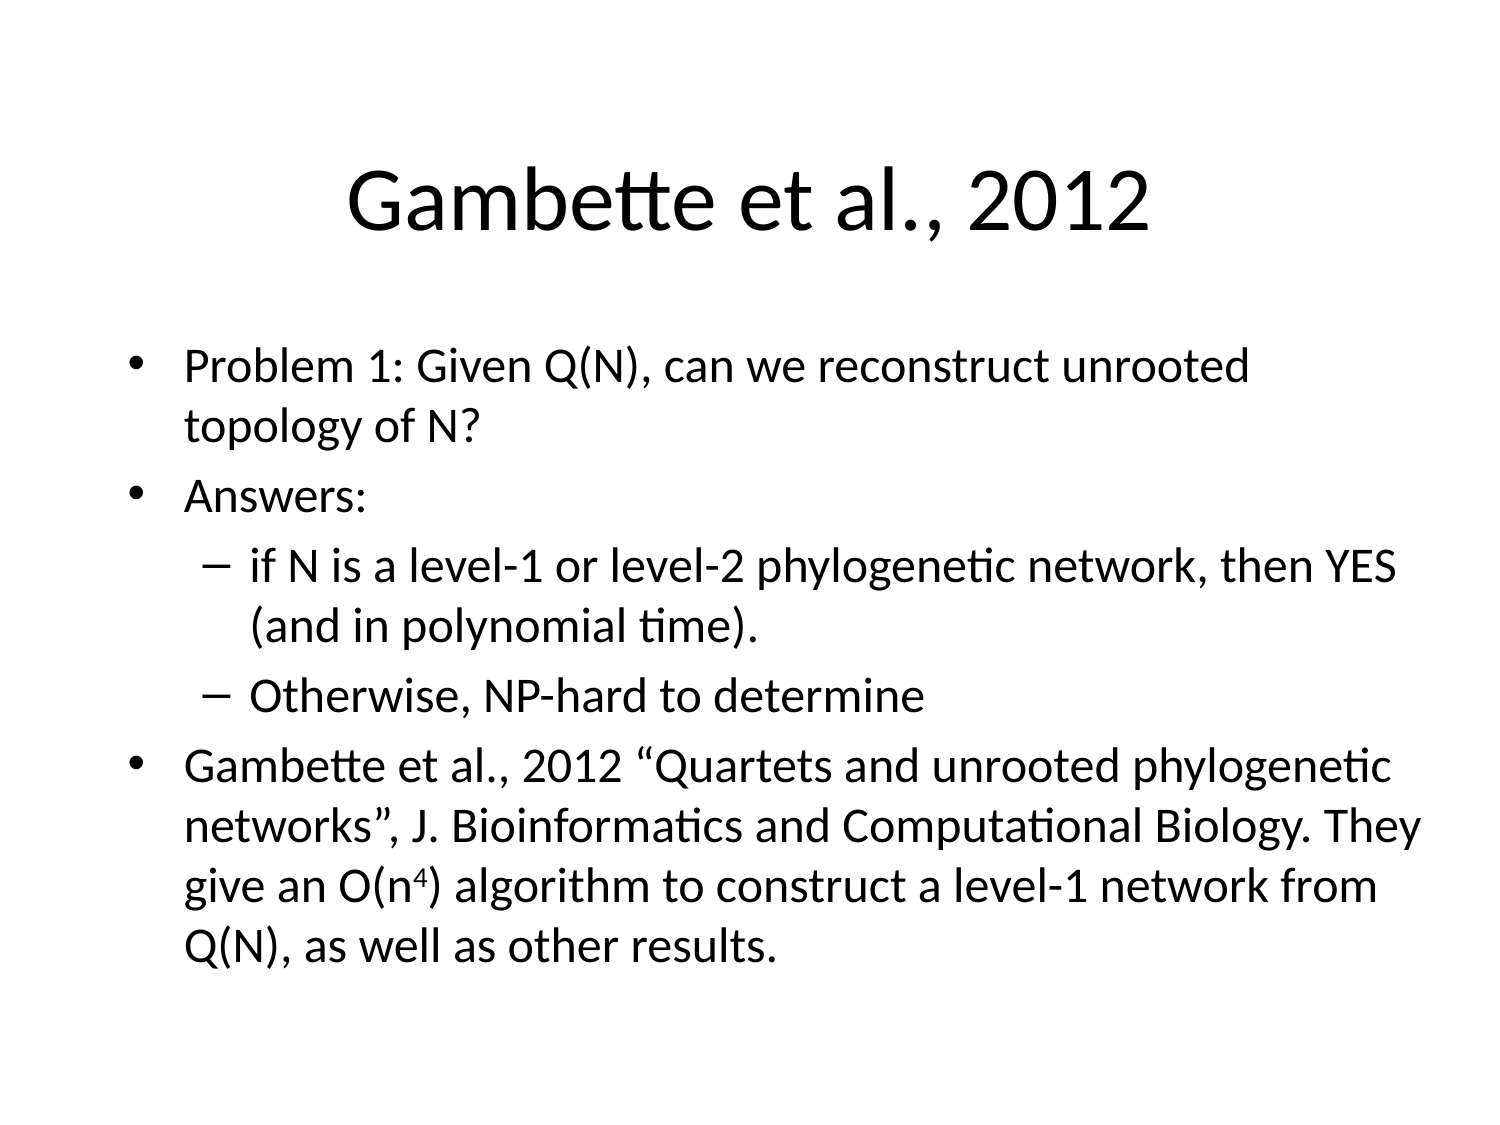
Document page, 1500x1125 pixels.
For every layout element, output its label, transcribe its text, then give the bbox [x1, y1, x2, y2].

list Problem 1: Given Q(N), can we reconstruct unrooted topology of N? Answers: if N is a level-1 or level-2 phylogenetic network, then YES (and in polynomial time). Otherwise, NP-hard to determine Gambette et al., 2012 “Quartets and unrooted phylogenetic networks”, J. Bioinformatics and Computational Biology. They give an O(n4) algorithm to construct a level-1 network from Q(N), as well as other results. [112, 324, 1445, 1000]
title Gambette et al., 2012 [112, 99, 1388, 288]
